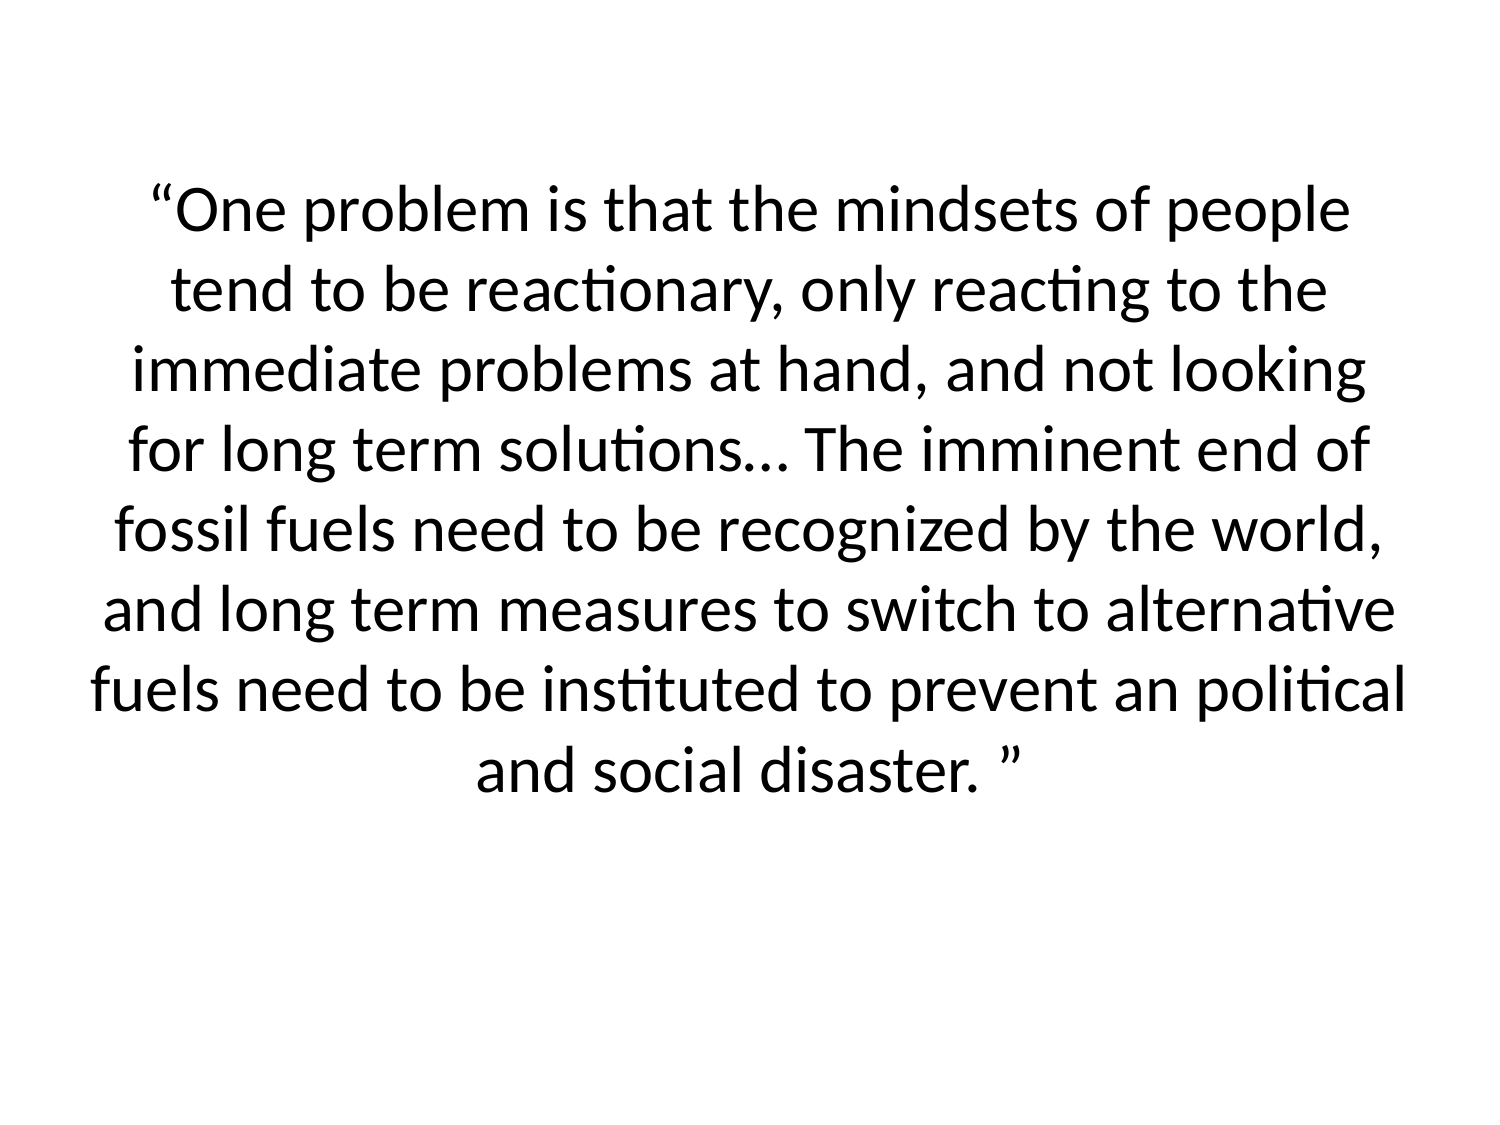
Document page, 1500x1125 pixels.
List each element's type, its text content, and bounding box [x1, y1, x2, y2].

list “One problem is that the mindsets of people tend to be reactionary, only reacting to the immediate problems at hand, and not looking for long term solutions… The imminent end of fossil fuels need to be recognized by the world, and long term measures to switch to alternative fuels need to be instituted to prevent an political and social disaster. ” [75, 157, 1425, 900]
